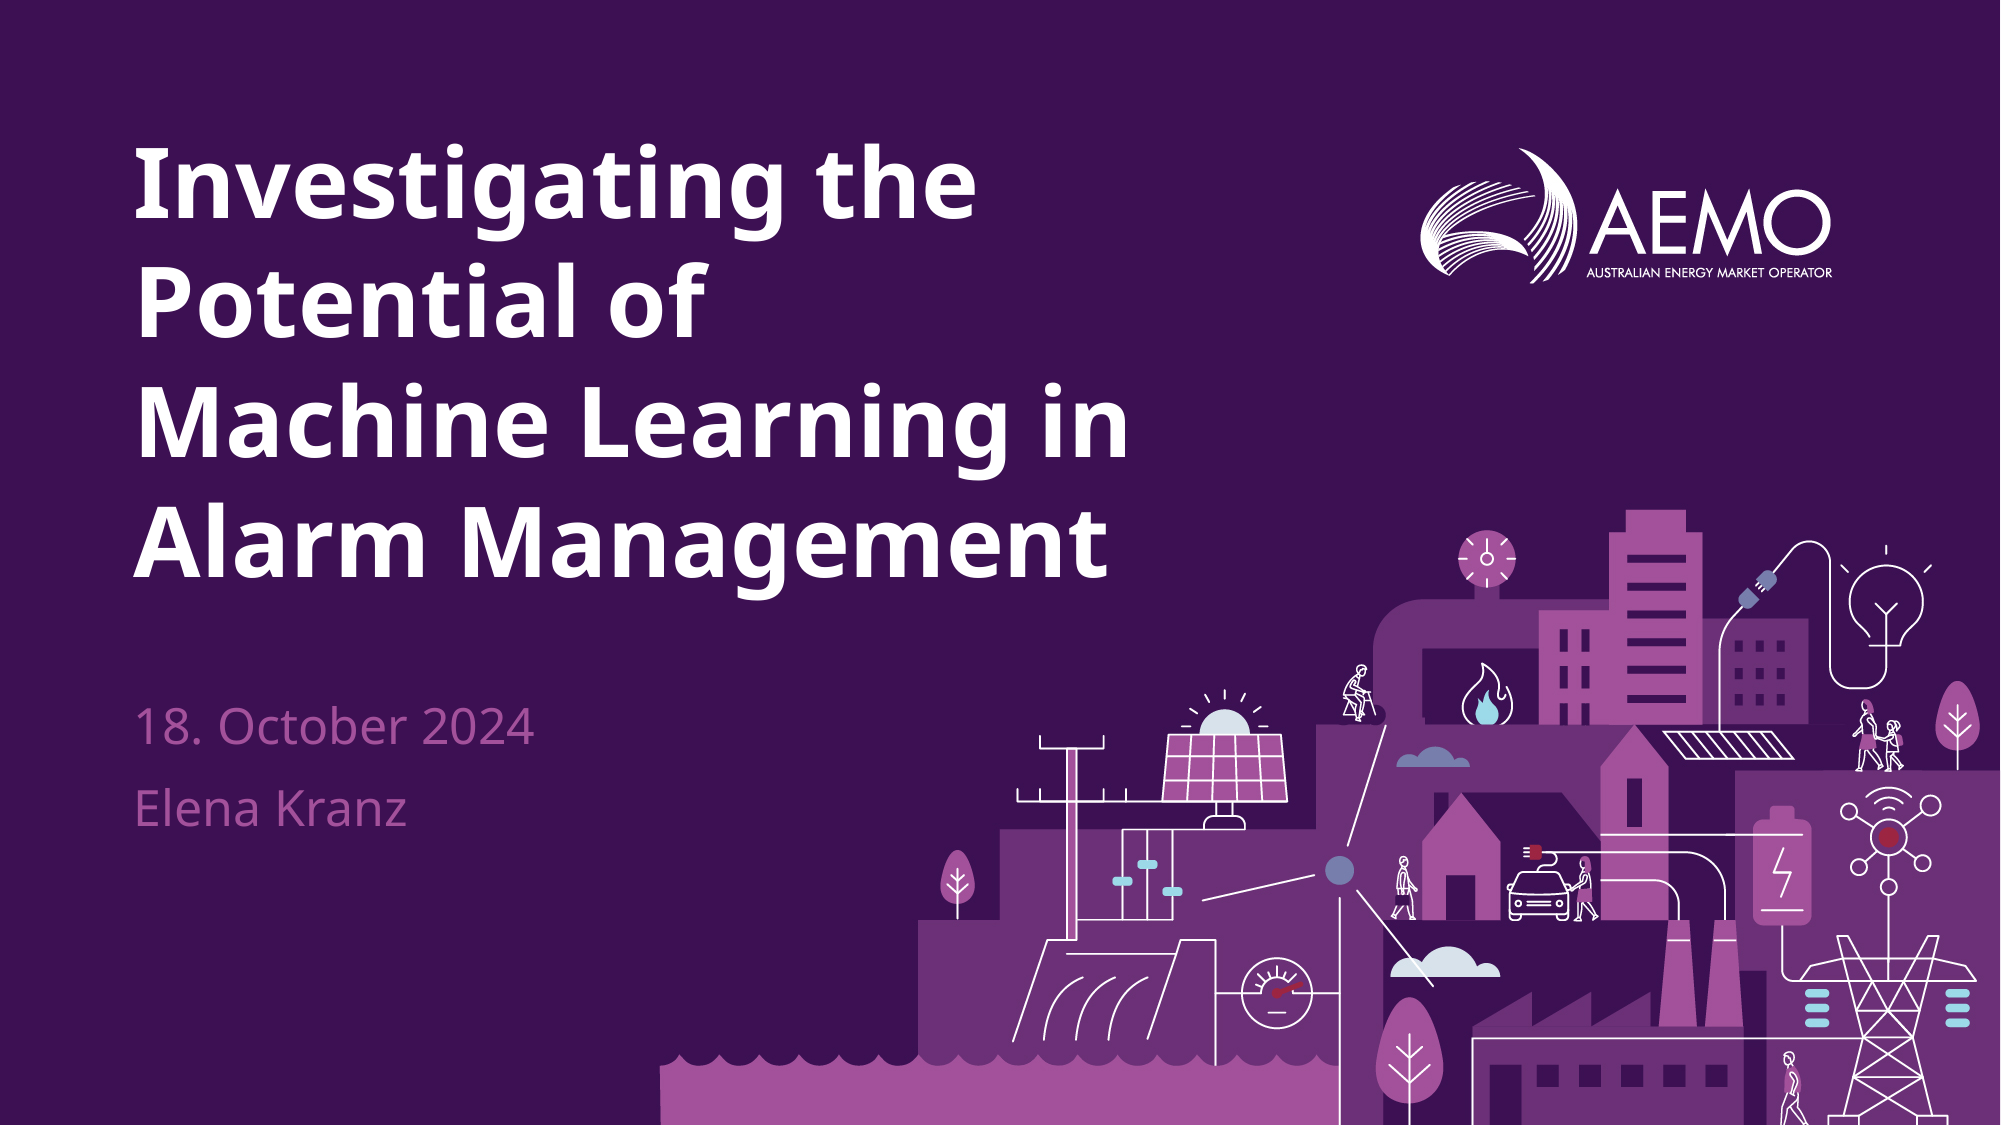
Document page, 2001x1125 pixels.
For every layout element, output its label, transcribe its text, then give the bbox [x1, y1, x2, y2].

title Investigating the Potential of Machine Learning in Alarm Management [118, 112, 1307, 610]
picture [0, 0, 2001, 1125]
subtitle 18. October 2024 Elena Kranz [118, 687, 917, 975]
